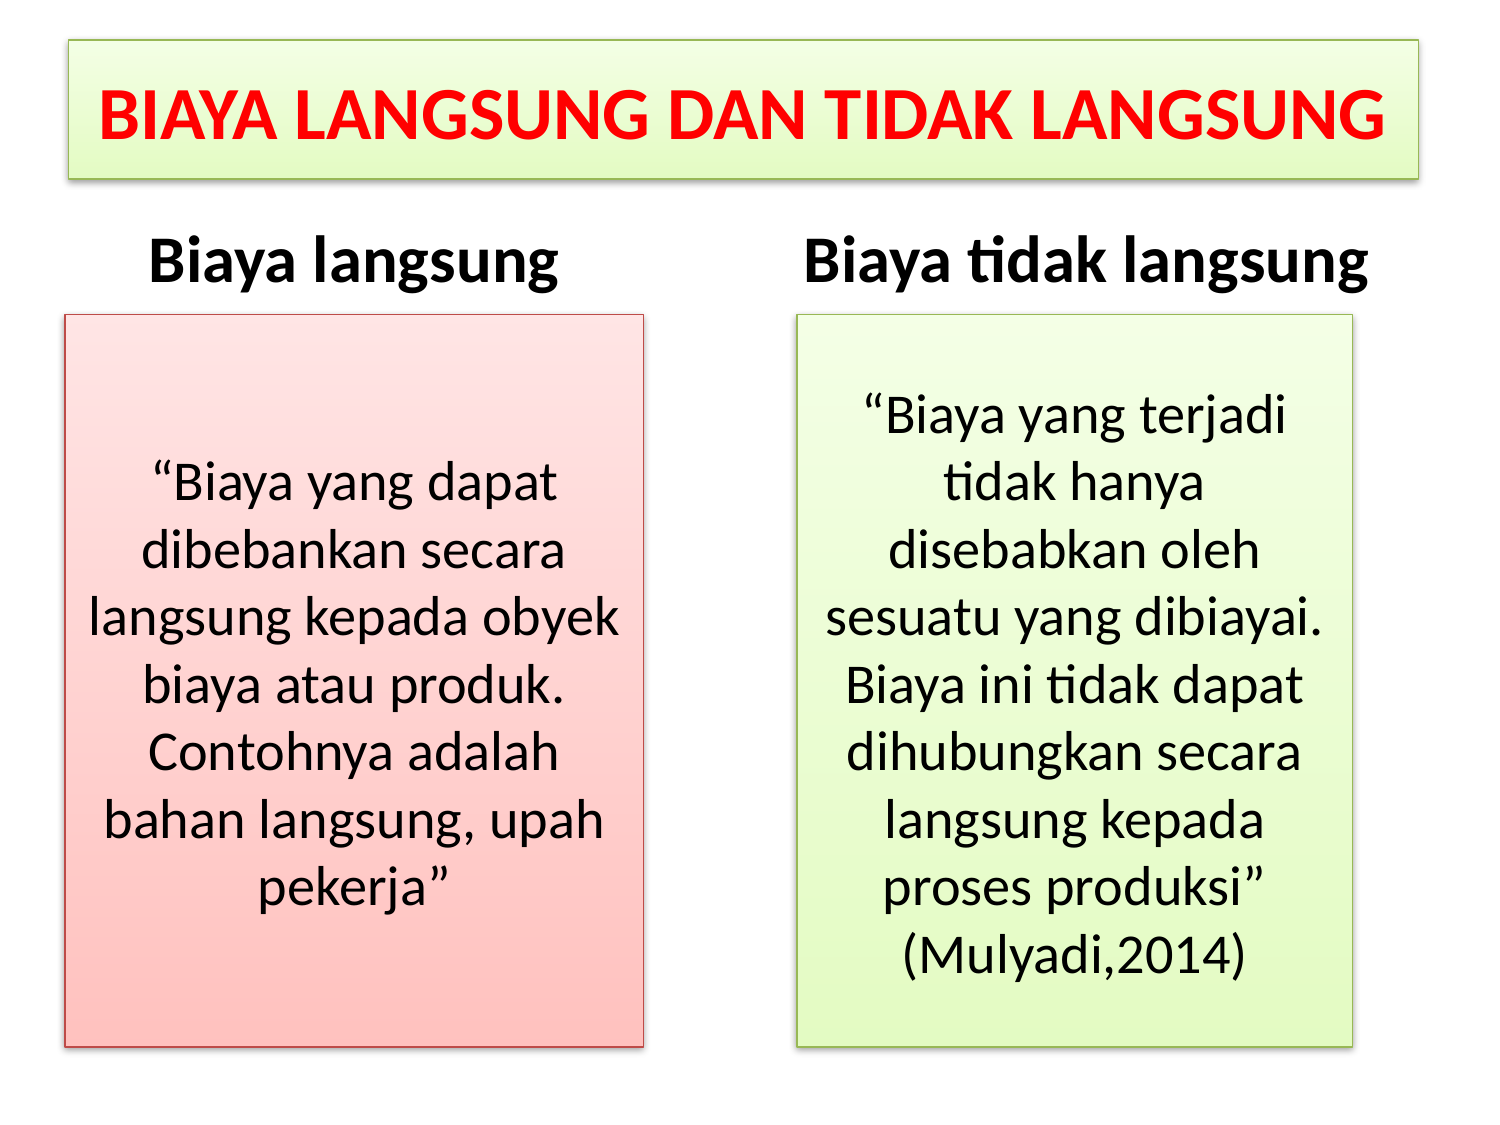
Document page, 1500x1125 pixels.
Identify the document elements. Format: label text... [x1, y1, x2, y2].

text_box Biaya langsung [64, 196, 644, 313]
title BIAYA LANGSUNG DAN TIDAK LANGSUNG [68, 39, 1419, 180]
text_box “Biaya yang terjadi tidak hanya disebabkan oleh sesuatu yang dibiayai. Biaya ini tidak dapat dihubungkan secara langsung kepada proses produksi” (Mulyadi,2014) [796, 314, 1353, 1048]
text_box “Biaya yang dapat dibebankan secara langsung kepada obyek biaya atau produk. Contohnya adalah bahan langsung, upah pekerja” [64, 314, 644, 1048]
text_box Biaya tidak langsung [750, 196, 1424, 315]
